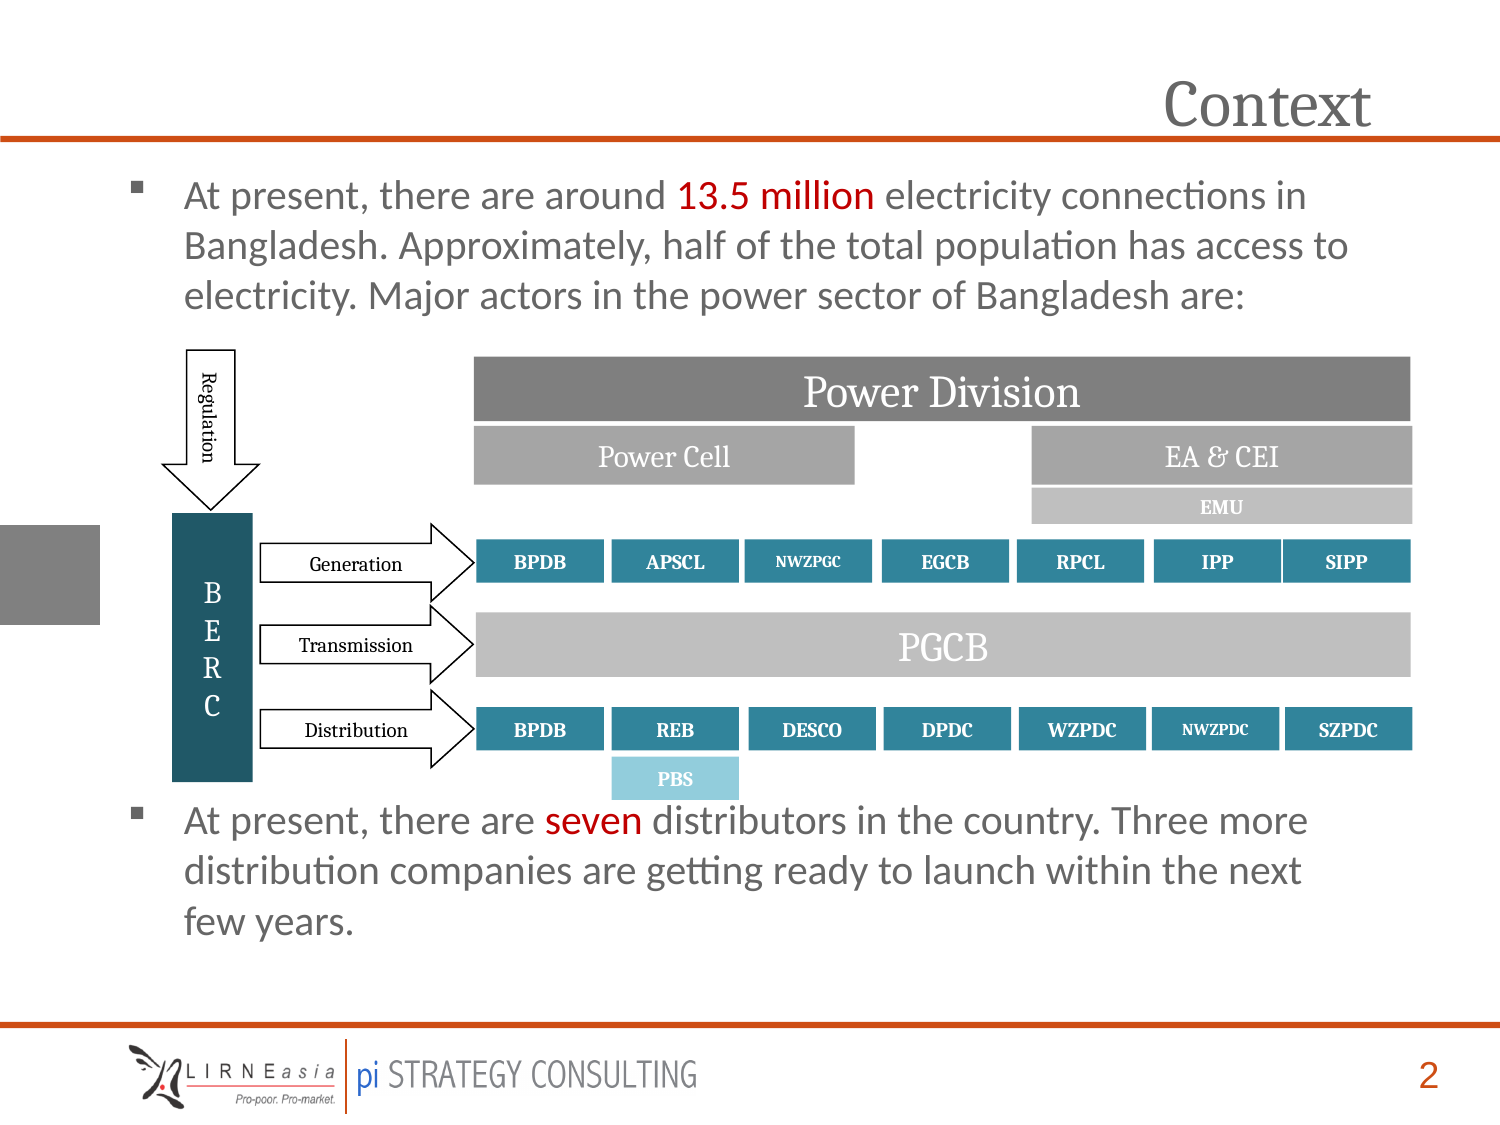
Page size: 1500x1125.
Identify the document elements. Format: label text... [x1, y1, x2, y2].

title Context [124, 49, 1388, 151]
list At present, there are around 13.5 million electricity connections in Bangladesh. Approximately, half of the total population has access to electricity. Major actors in the power sector of Bangladesh are: At present, there are seven distributors in the country. Three more distribution companies are getting ready to launch within the next few years. [112, 160, 1376, 886]
picture [358, 1060, 696, 1096]
picture [125, 1029, 338, 1124]
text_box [162, 349, 1413, 801]
